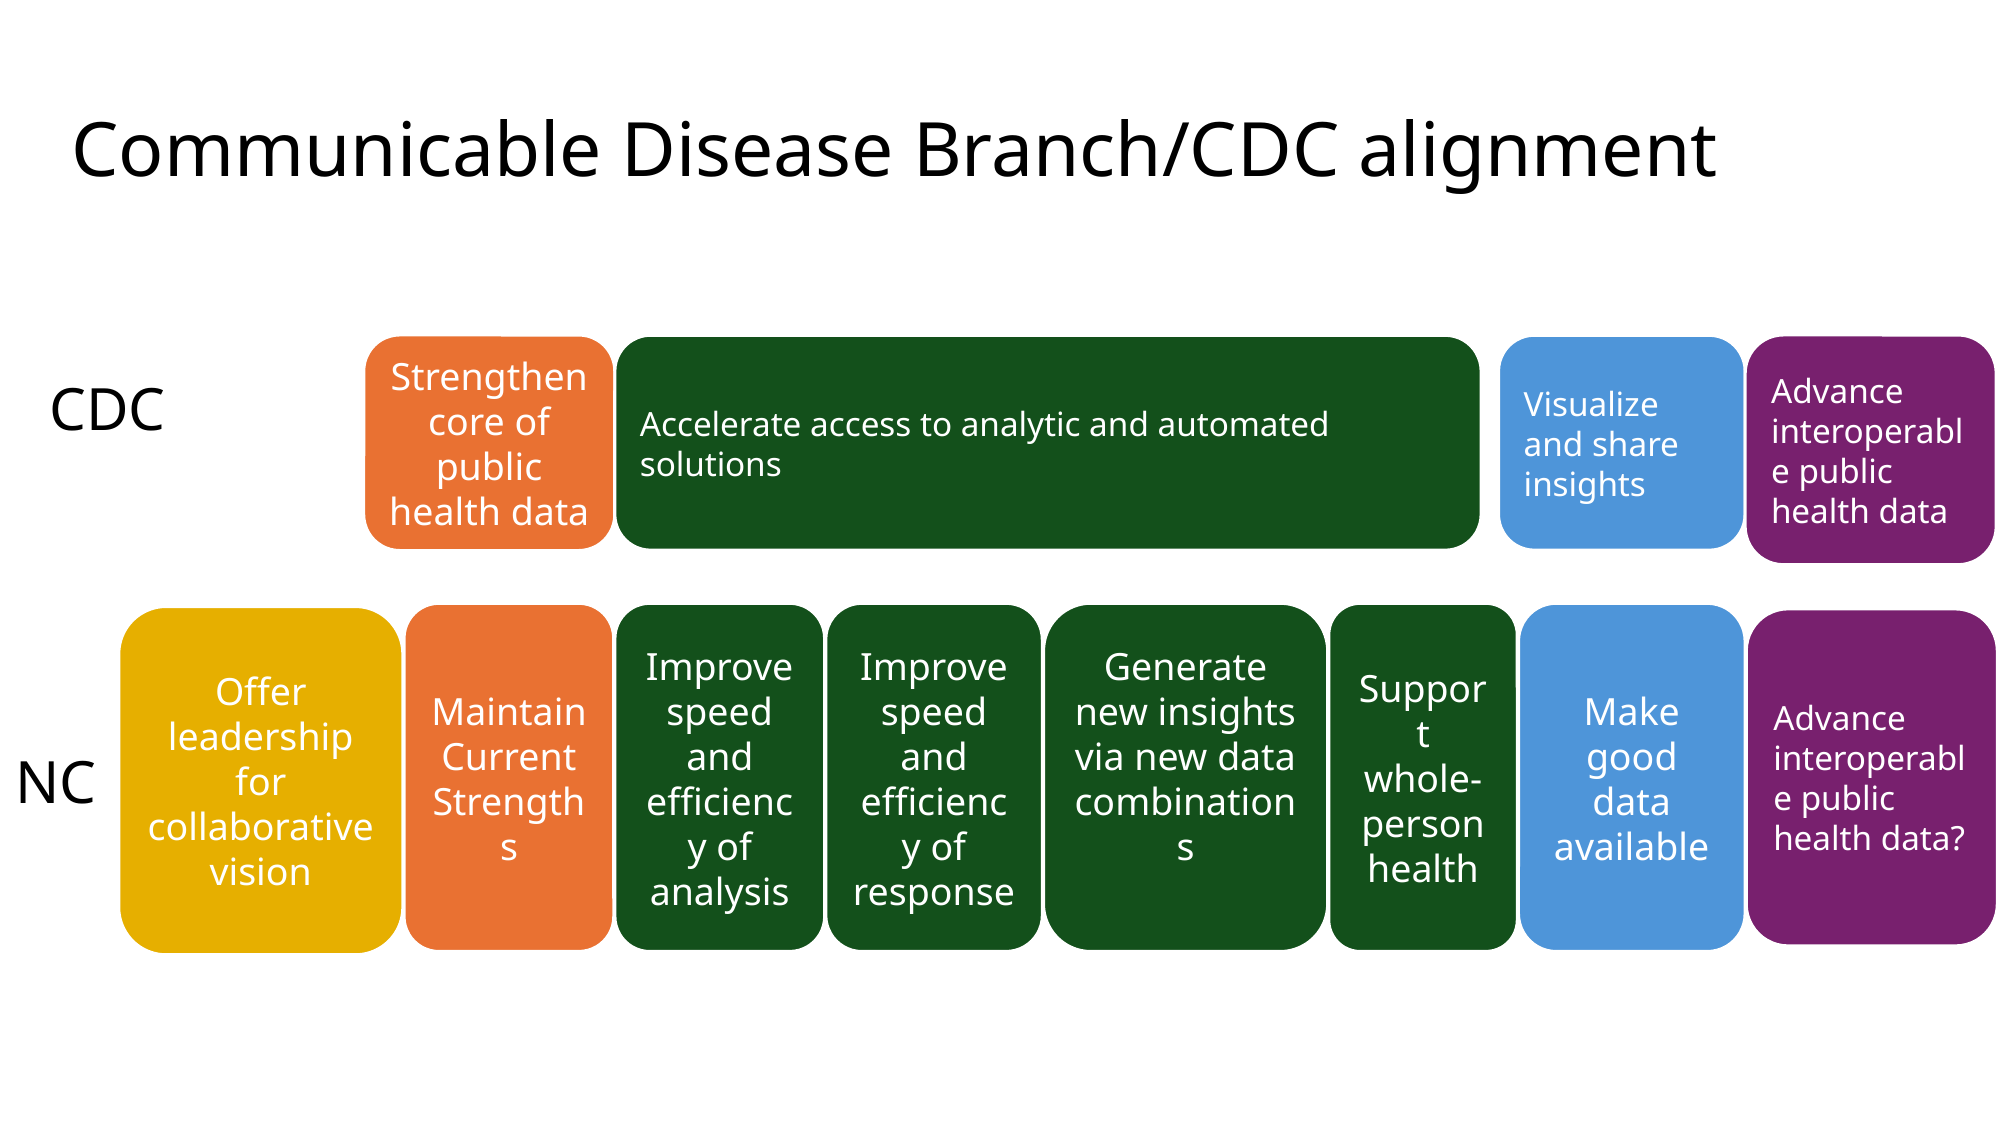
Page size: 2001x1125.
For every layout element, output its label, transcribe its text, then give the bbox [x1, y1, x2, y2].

text_box NC [0, 737, 112, 823]
text_box Advance interoperable public health data [1743, 333, 1998, 567]
text_box Improve speed and efficiency of analysis [613, 601, 825, 954]
text_box Strengthen core of public health data [362, 333, 615, 553]
text_box Improve speed and efficiency of response [824, 601, 1044, 954]
text_box Advance interoperable public health data? [1744, 607, 1999, 948]
text_box Support whole-person health [1327, 601, 1519, 954]
text_box Visualize and share insights [1496, 333, 1745, 552]
text_box Maintain Current Strengths [402, 601, 614, 954]
text_box Accelerate access to analytic and automated solutions [613, 333, 1483, 552]
title Communicable Disease Branch/CDC alignment [56, 85, 1780, 201]
text_box Offer leadership for collaborative vision [117, 604, 402, 957]
text_box CDC [34, 365, 181, 450]
text_box Make good data available [1519, 601, 1747, 954]
text_box Generate new insights via new data combinations [1044, 601, 1327, 954]
